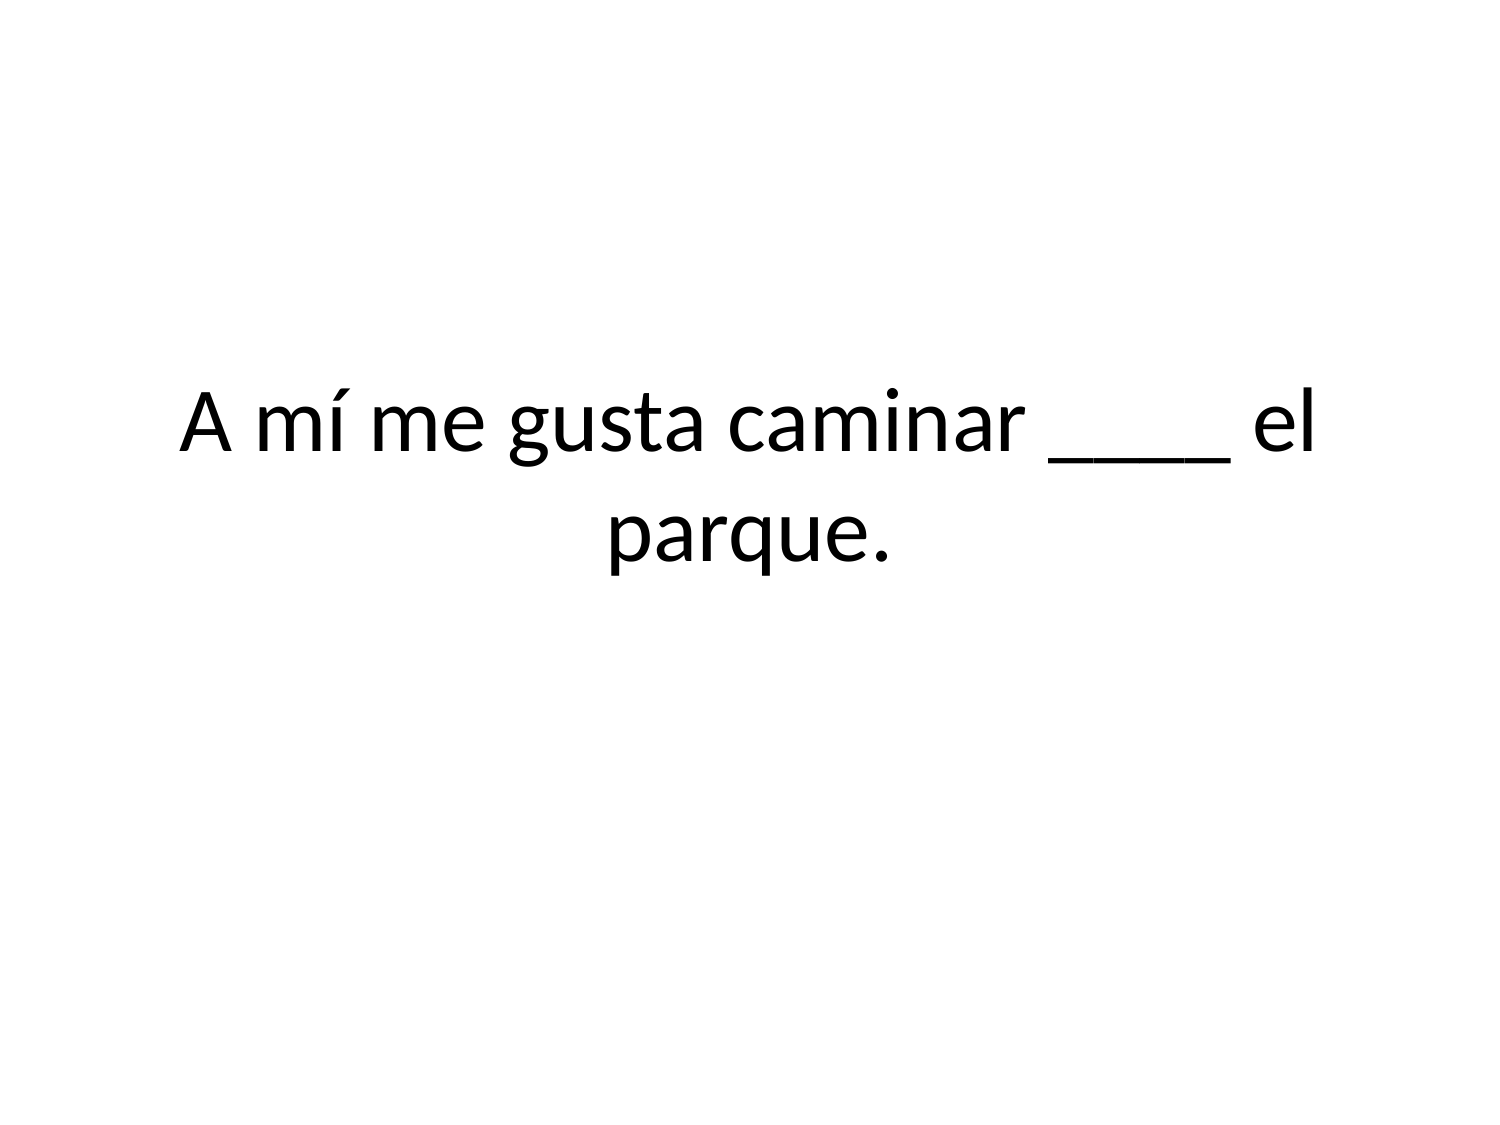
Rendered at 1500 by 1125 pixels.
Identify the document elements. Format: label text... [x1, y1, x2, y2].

title A mí me gusta caminar ____ el parque. [112, 349, 1388, 591]
